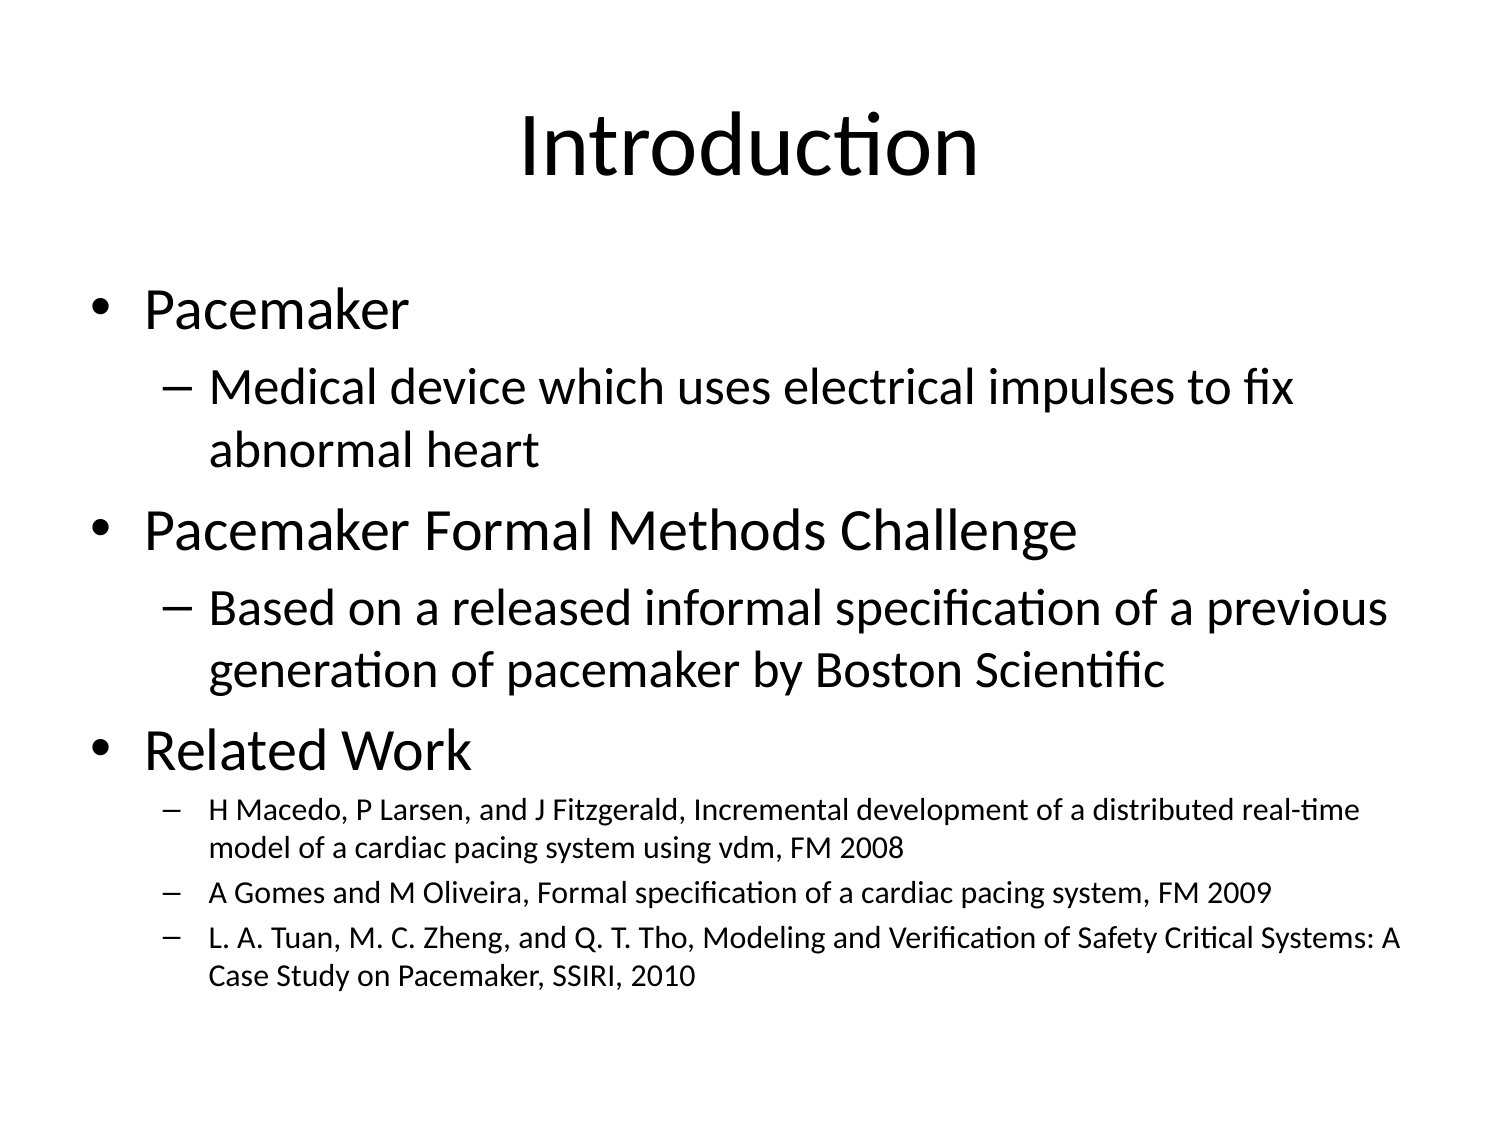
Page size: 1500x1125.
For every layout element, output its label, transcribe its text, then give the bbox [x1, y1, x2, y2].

title Introduction [75, 45, 1425, 233]
list Pacemaker Medical device which uses electrical impulses to fix abnormal heart Pacemaker Formal Methods Challenge Based on a released informal specification of a previous generation of pacemaker by Boston Scientific Related Work H Macedo, P Larsen, and J Fitzgerald, Incremental development of a distributed real-time model of a cardiac pacing system using vdm, FM 2008 A Gomes and M Oliveira, Formal specification of a cardiac pacing system, FM 2009 L. A. Tuan, M. C. Zheng, and Q. T. Tho, Modeling and Verification of Safety Critical Systems: A Case Study on Pacemaker, SSIRI, 2010 [75, 262, 1425, 1005]
